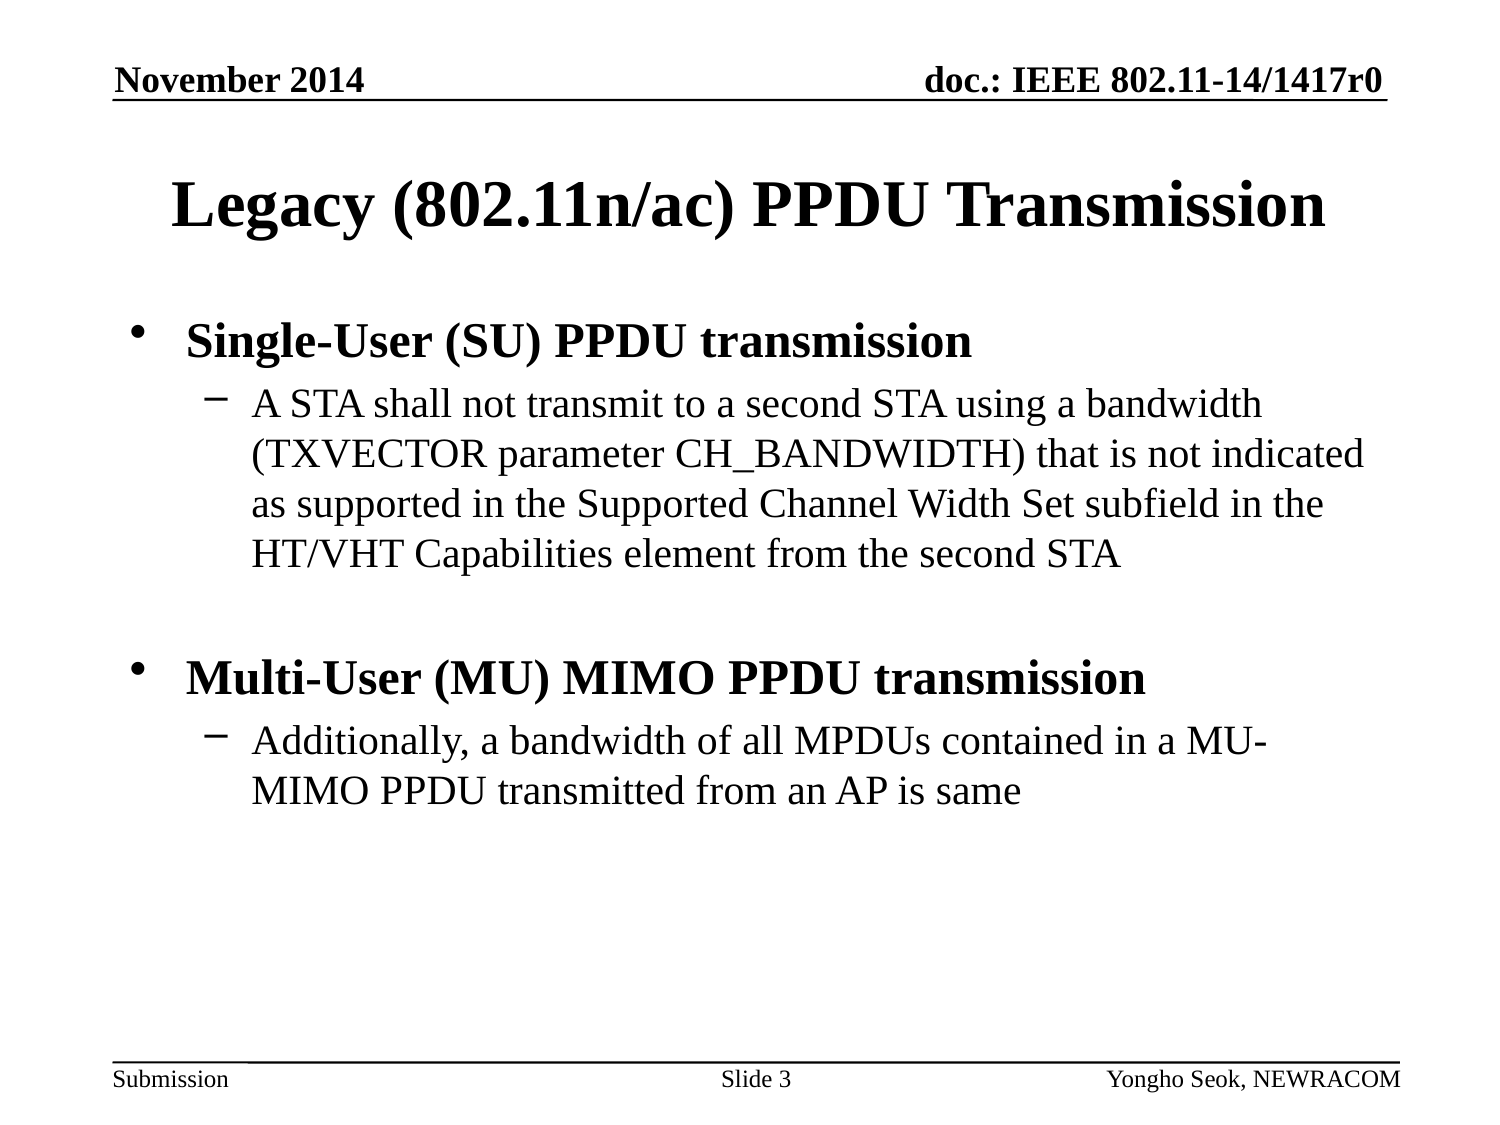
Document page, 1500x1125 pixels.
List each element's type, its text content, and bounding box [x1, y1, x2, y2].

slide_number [114, 54, 374, 101]
slide_number Slide 3 [712, 1061, 800, 1093]
title Legacy (802.11n/ac) PPDU Transmission [112, 112, 1388, 288]
footer Yongho Seok, NEWRACOM [1103, 1061, 1402, 1093]
text_box Single-User (SU) PPDU transmission A STA shall not transmit to a second STA using a bandwidth (TXVECTOR parameter CH_BANDWIDTH) that is not indicated as supported in the Supported Channel Width Set subfield in the HT/VHT Capabilities element from the second STA Multi-User (MU) MIMO PPDU transmission Additionally, a bandwidth of all MPDUs contained in a MU-MIMO PPDU transmitted from an AP is same [114, 299, 1390, 975]
